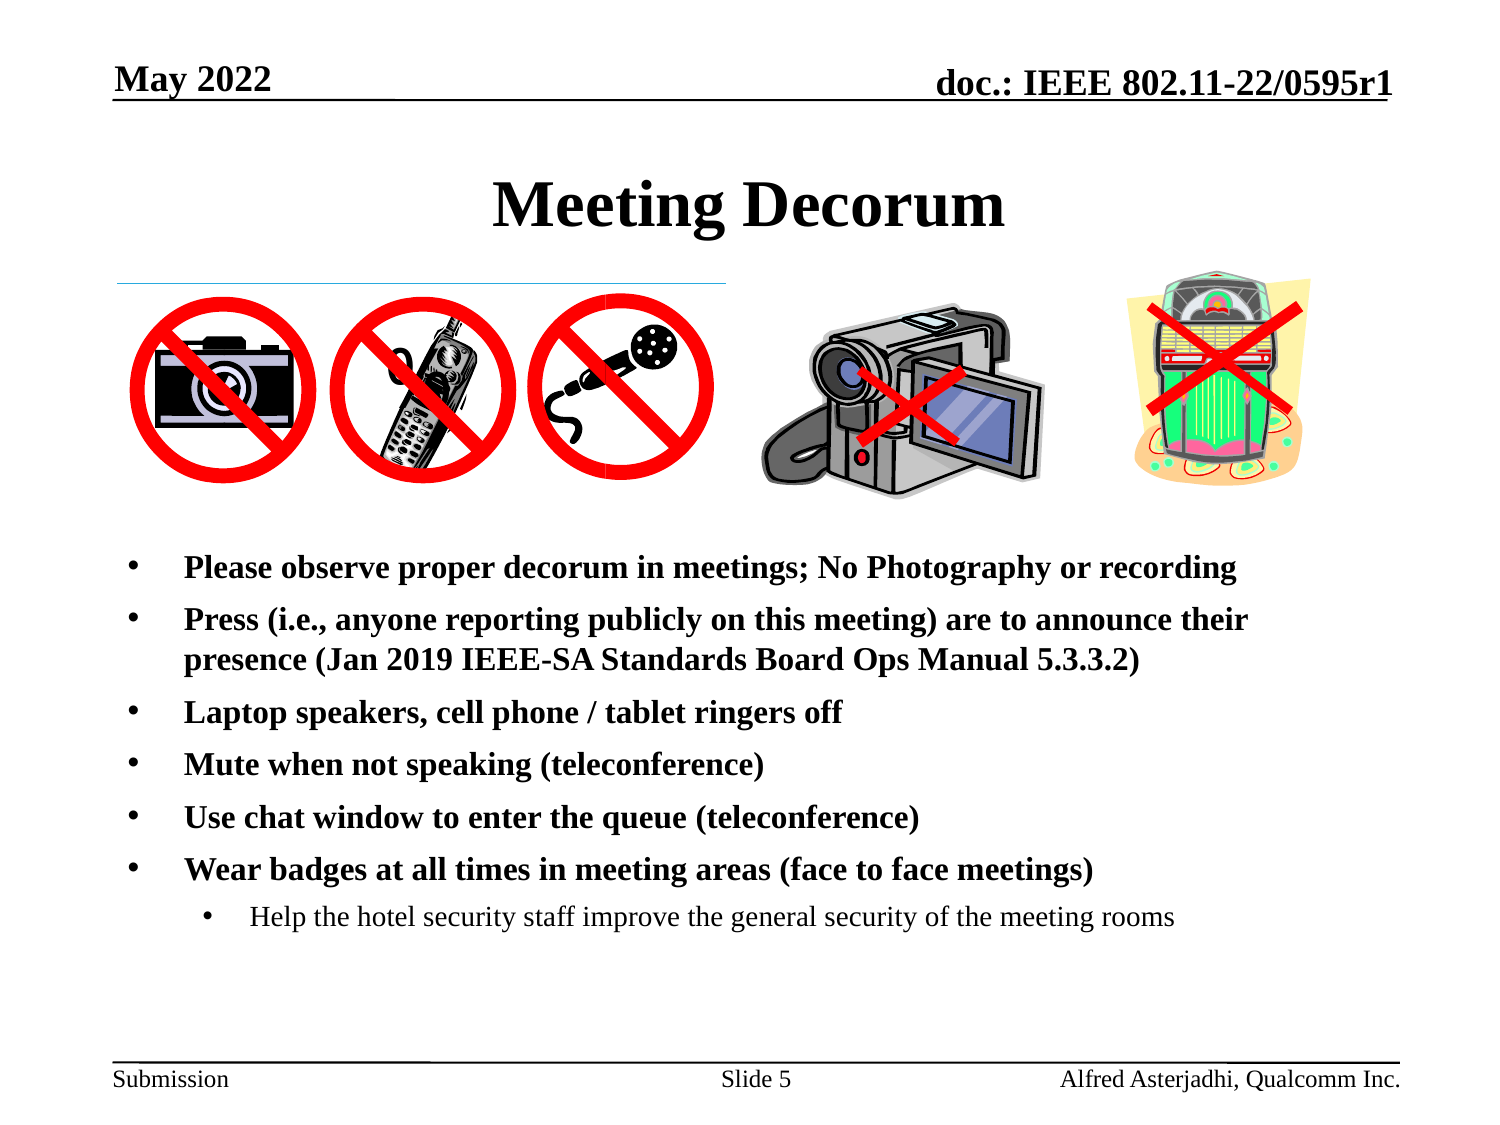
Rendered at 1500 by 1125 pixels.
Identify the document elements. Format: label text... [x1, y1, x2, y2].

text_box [761, 302, 1046, 500]
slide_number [114, 54, 423, 100]
title Meeting Decorum [112, 112, 1388, 288]
footer Alfred Asterjadhi, Qualcomm Inc. [878, 1061, 1402, 1093]
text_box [117, 283, 727, 484]
list Please observe proper decorum in meetings; No Photography or recording Press (i.e., anyone reporting publicly on this meeting) are to announce their presence (Jan 2019 IEEE-SA Standards Board Ops Manual 5.3.3.2) Laptop speakers, cell phone / tablet ringers off Mute when not speaking (teleconference) Use chat window to enter the queue (teleconference) Wear badges at all times in meeting areas (face to face meetings) Help the hotel security staff improve the general security of the meeting rooms [112, 537, 1388, 1000]
slide_number Slide 5 [712, 1061, 800, 1123]
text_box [1126, 270, 1311, 487]
